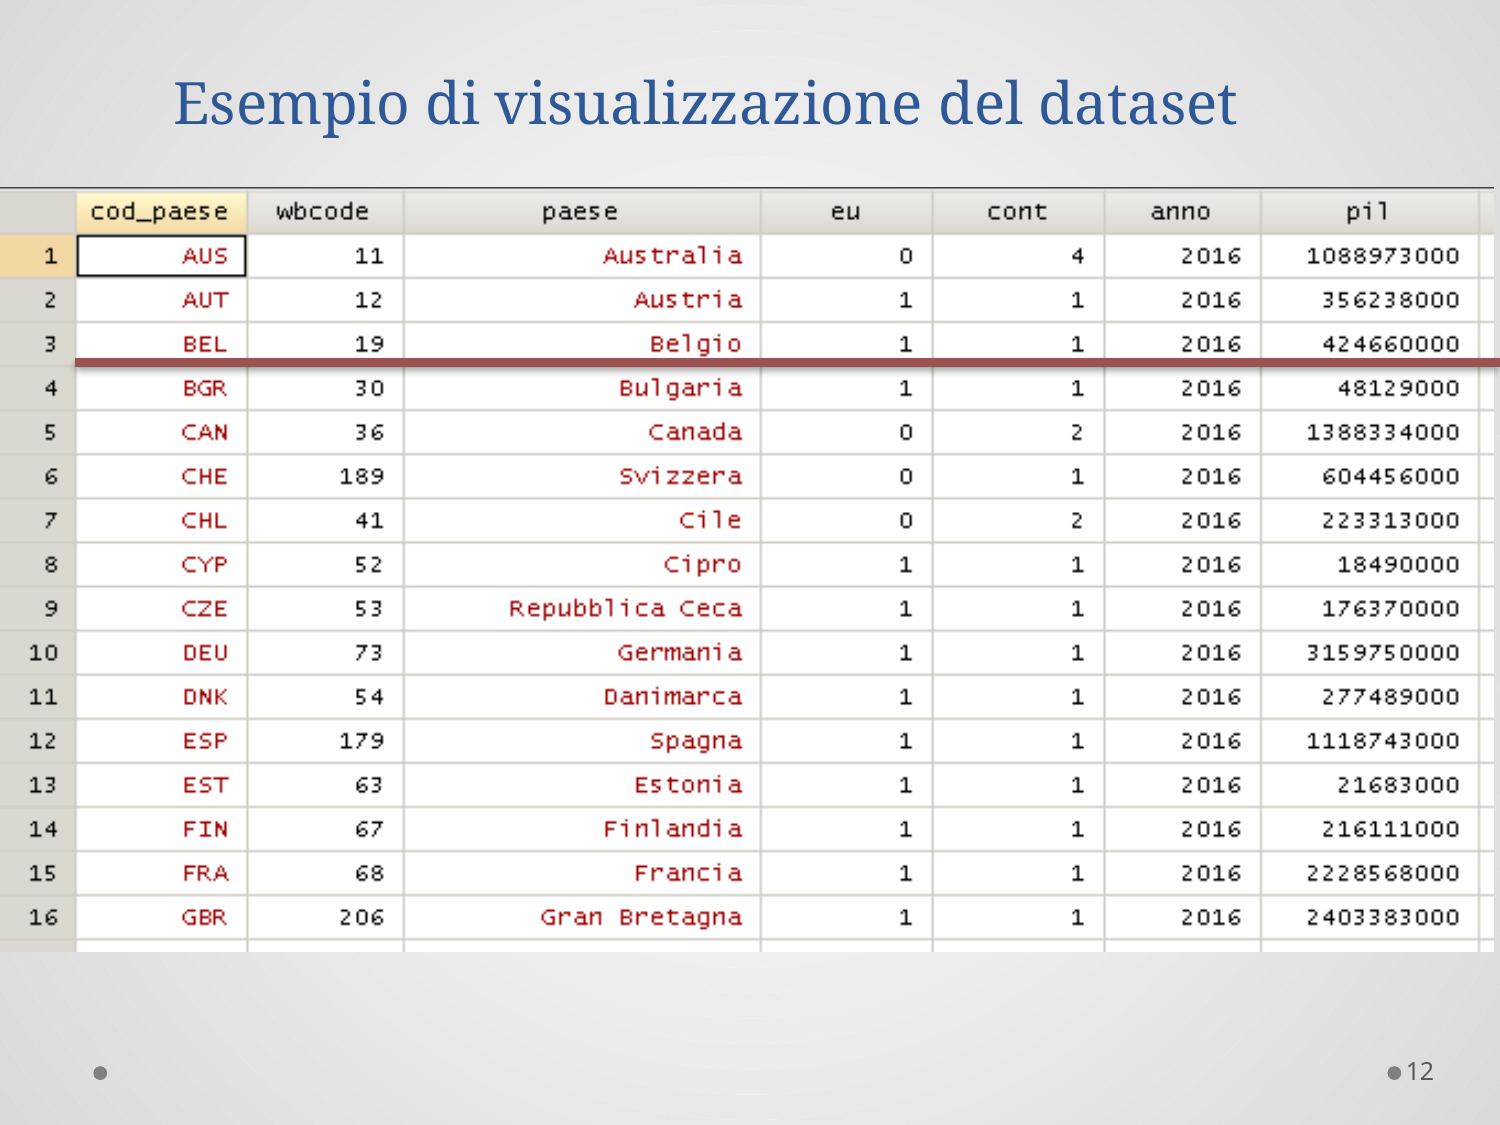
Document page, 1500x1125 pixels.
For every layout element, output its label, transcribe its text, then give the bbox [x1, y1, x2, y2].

picture [0, 187, 1494, 952]
slide_number 12 [1401, 1042, 1494, 1103]
title Esempio di visualizzazione del dataset [50, 0, 1363, 144]
